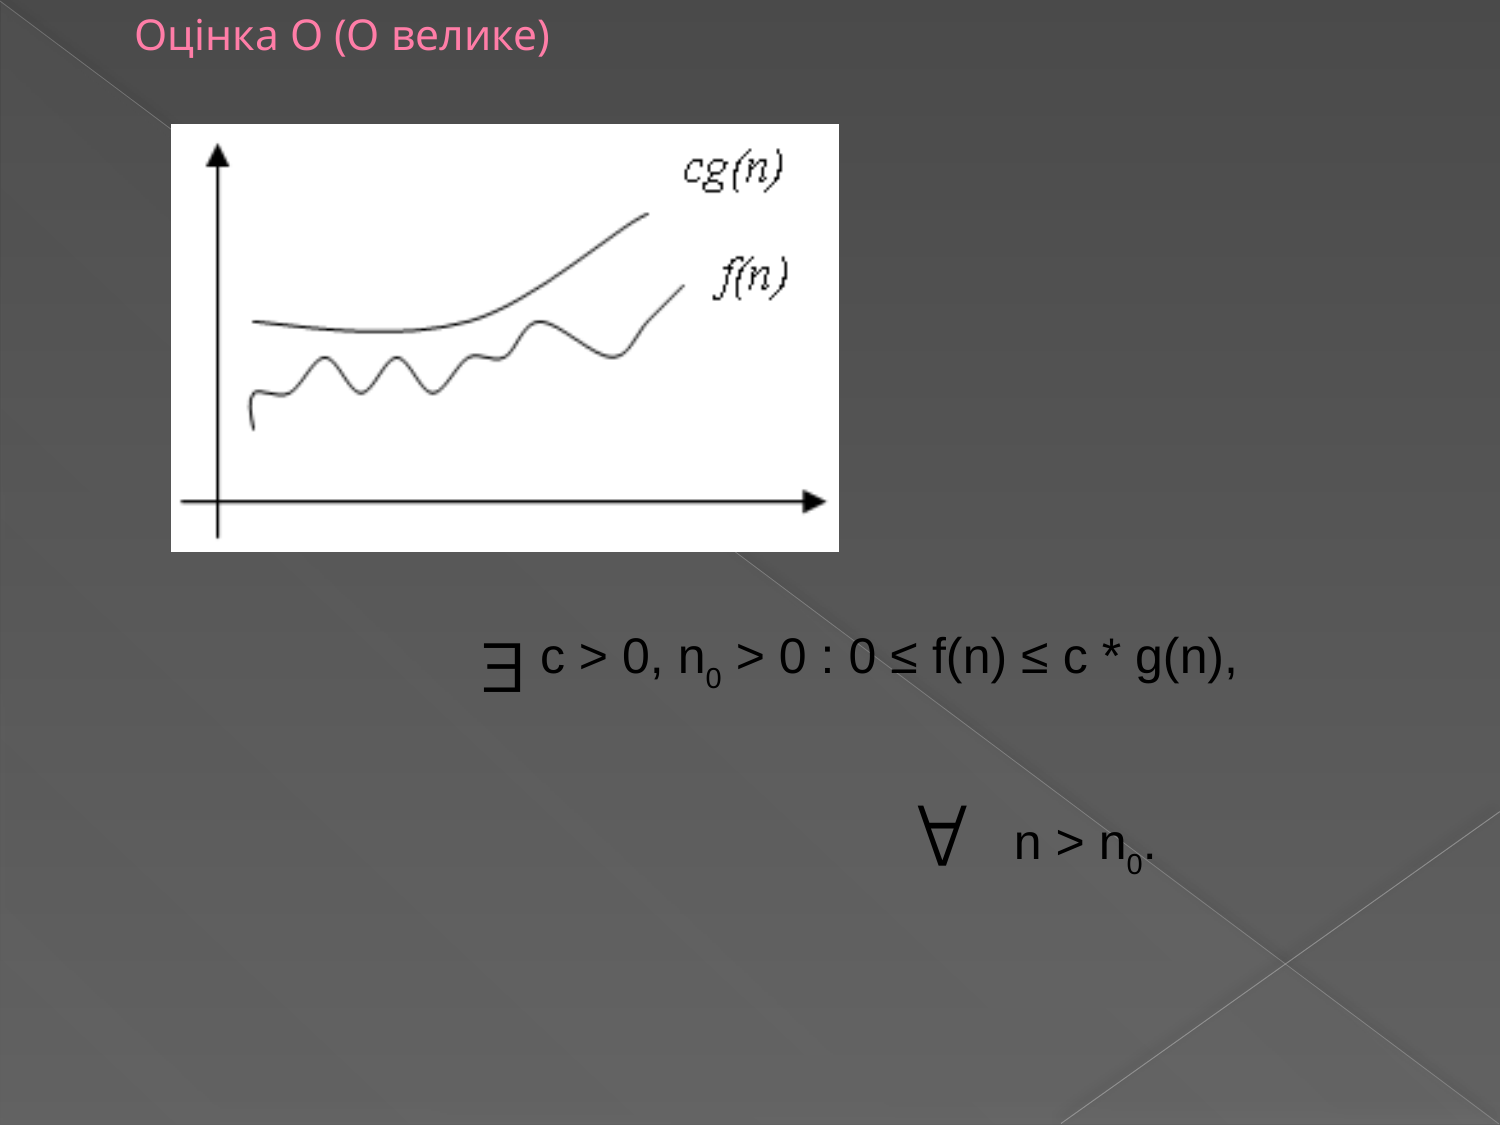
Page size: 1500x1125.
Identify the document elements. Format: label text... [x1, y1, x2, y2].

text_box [891, 786, 984, 885]
text_box n > n0. [999, 802, 1178, 888]
title Оцінка О (О велике) [75, 0, 1425, 67]
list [170, 124, 840, 552]
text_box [470, 633, 529, 705]
text_box c > 0, n0 > 0 : 0 ≤ f(n) ≤ c * g(n), [525, 616, 1268, 702]
